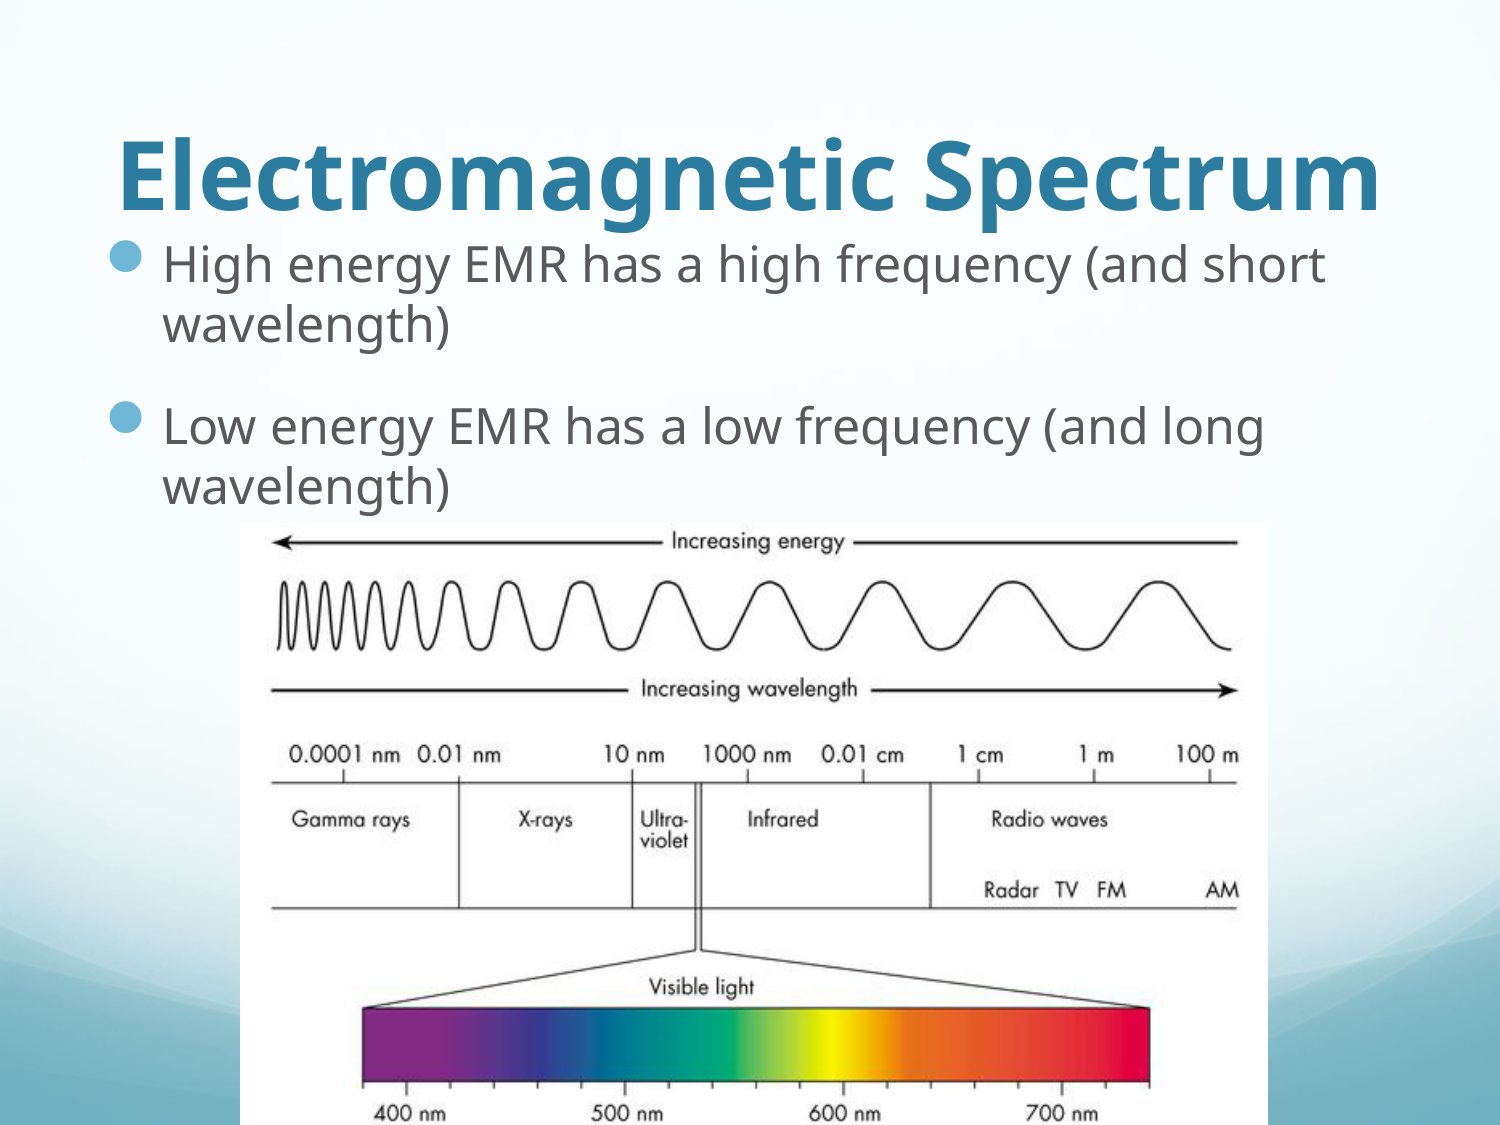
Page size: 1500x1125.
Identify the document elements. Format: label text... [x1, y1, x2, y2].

picture [239, 523, 1268, 1125]
list High energy EMR has a high frequency (and short wavelength) Low energy EMR has a low frequency (and long wavelength) [90, 225, 1410, 1097]
title Electromagnetic Spectrum [90, 17, 1410, 225]
